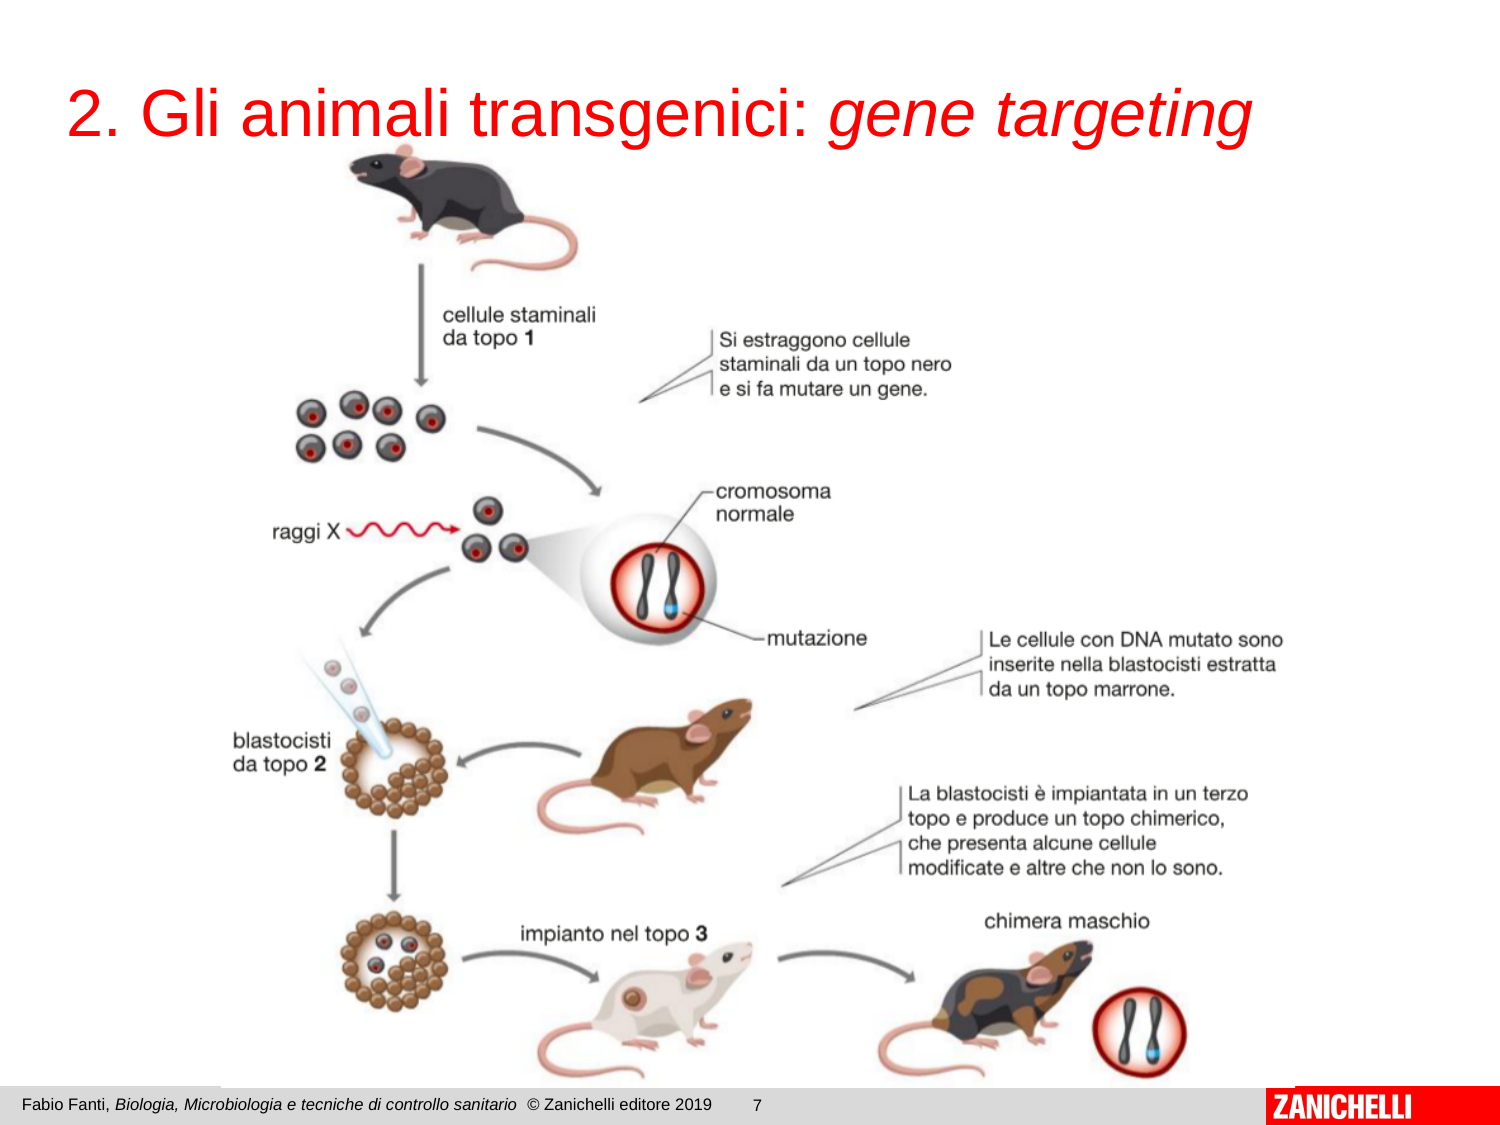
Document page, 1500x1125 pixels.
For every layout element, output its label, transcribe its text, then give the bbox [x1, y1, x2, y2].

text_box 2. Gli animali transgenici: gene targeting [53, 62, 1500, 208]
picture [220, 125, 1500, 1125]
